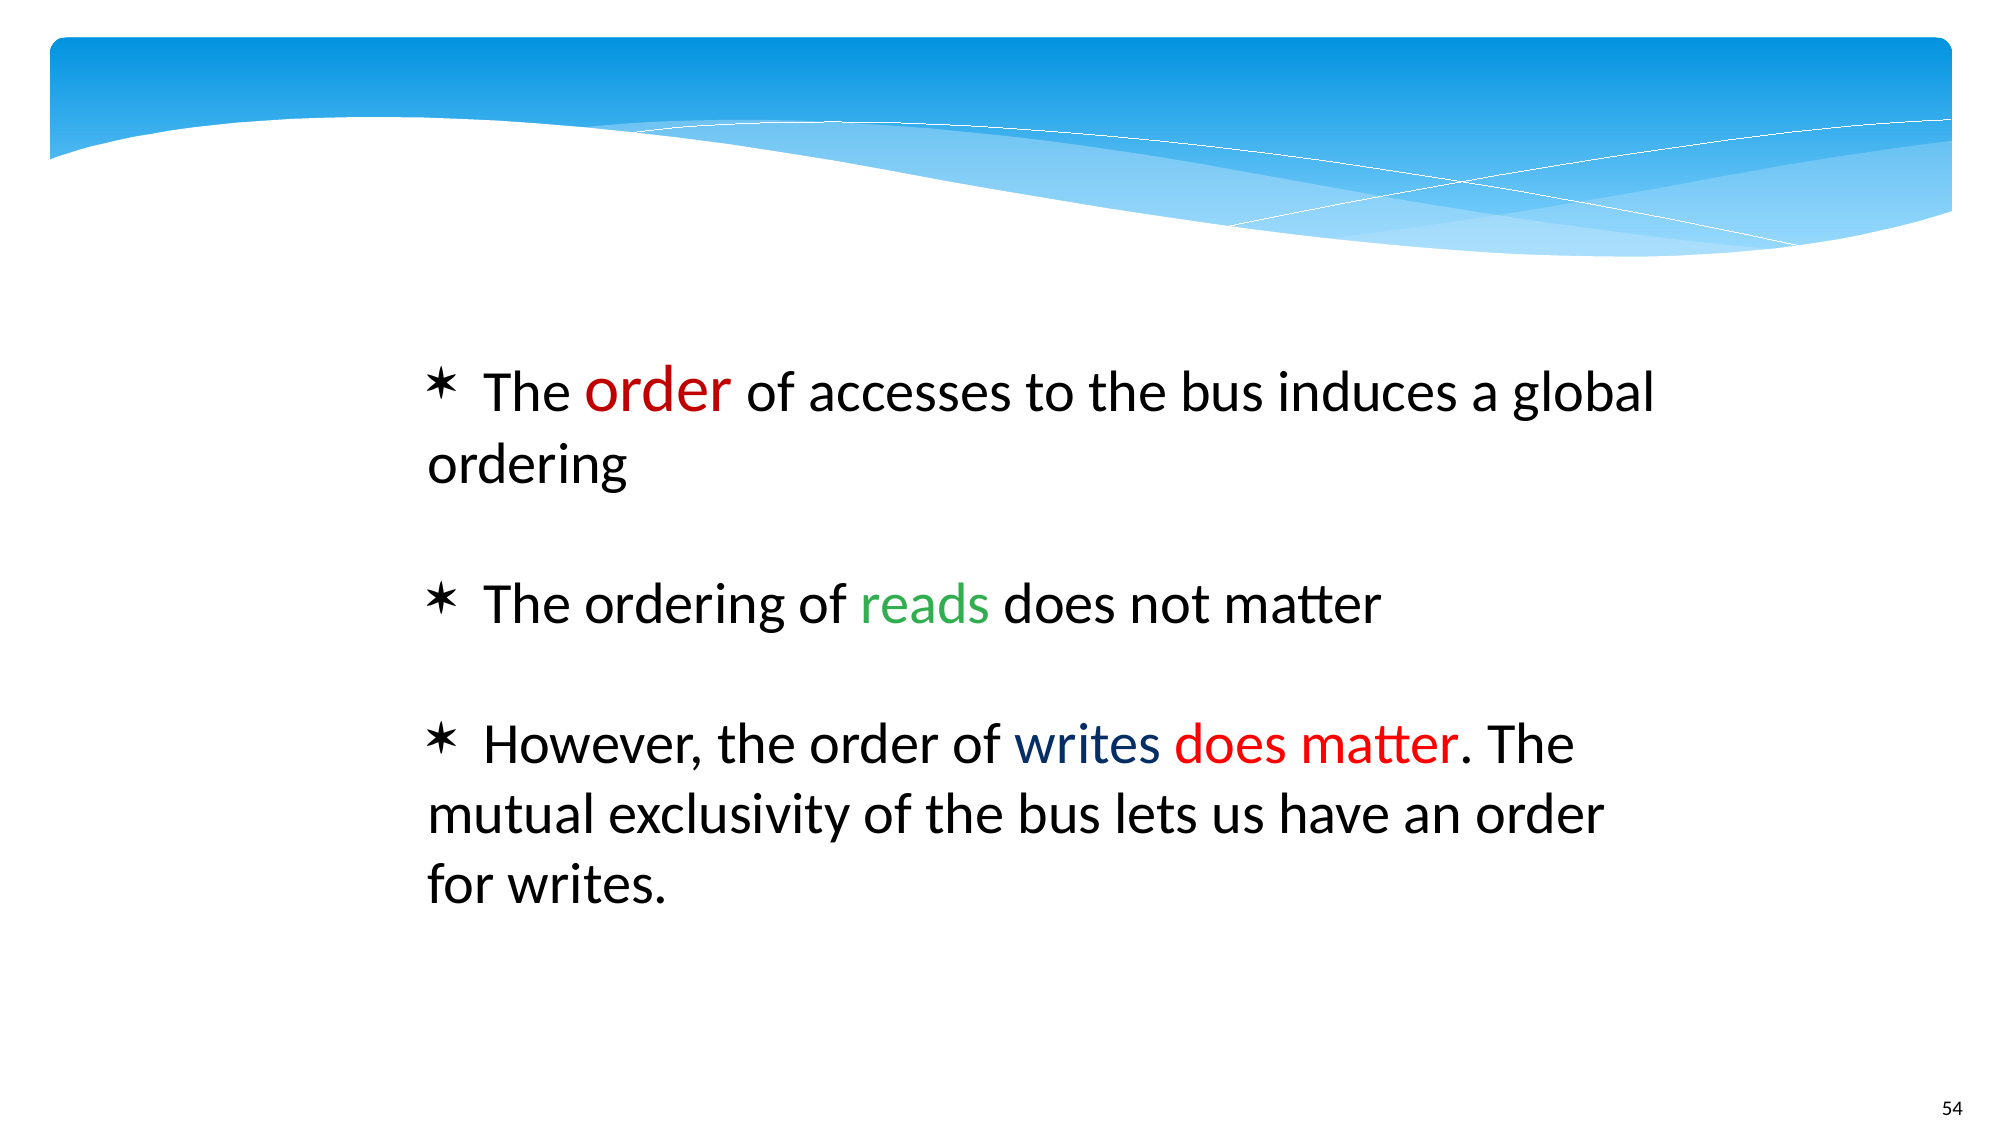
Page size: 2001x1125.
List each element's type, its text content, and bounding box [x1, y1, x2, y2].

text_box The order of accesses to the bus induces a global ordering The ordering of reads does not matter However, the order of writes does matter. The mutual exclusivity of the bus lets us have an order for writes. [412, 337, 1700, 923]
